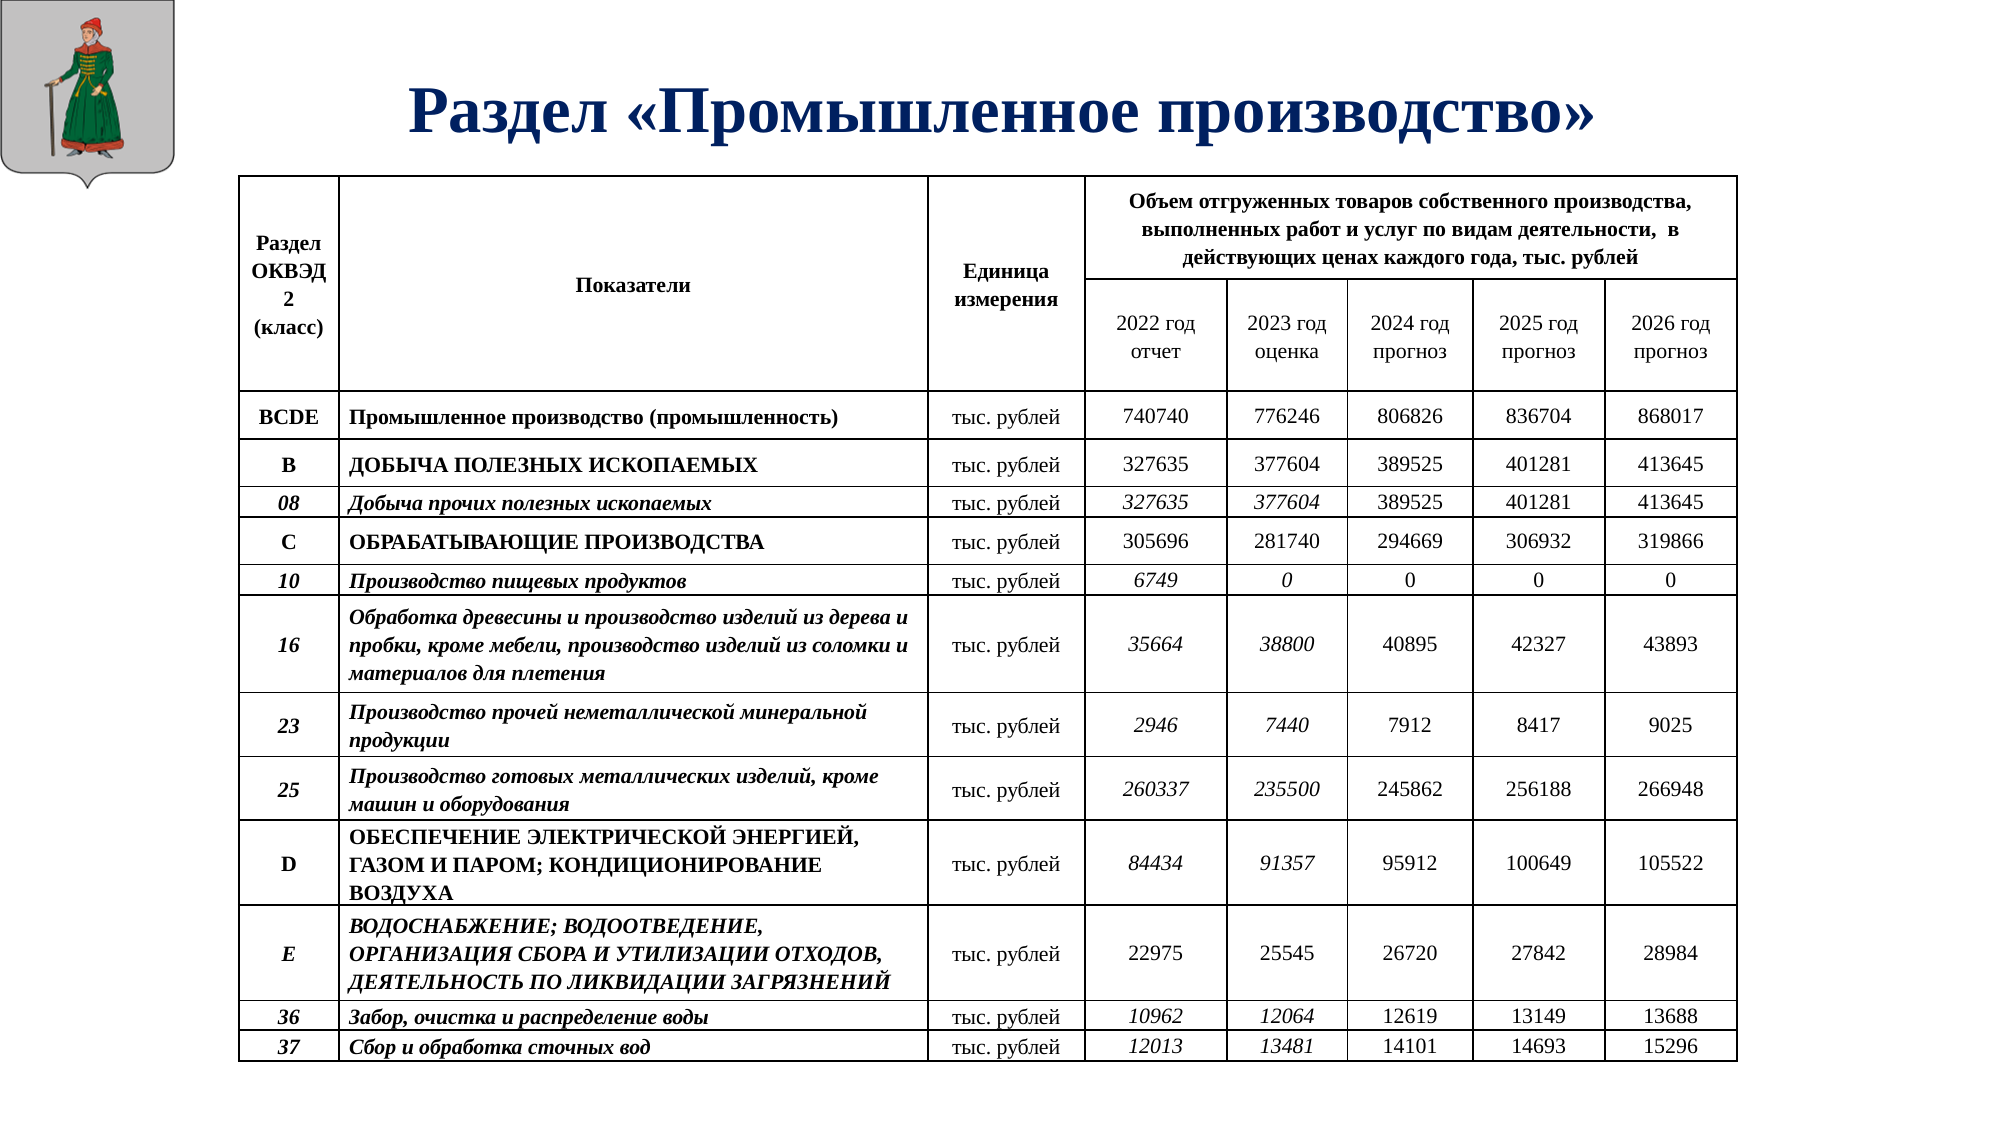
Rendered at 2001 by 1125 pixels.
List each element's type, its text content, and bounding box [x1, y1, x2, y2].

table_cell 23 [240, 693, 338, 756]
table_cell 7440 [1228, 693, 1347, 756]
table_cell 0 [1348, 565, 1472, 594]
table_cell 401281 [1474, 487, 1604, 516]
table_cell Забор, очистка и распределение воды [340, 1001, 927, 1029]
table_cell 266948 [1606, 757, 1736, 819]
table_cell 2022 год отчет [1086, 280, 1226, 390]
table_cell 38800 [1228, 596, 1347, 692]
table_cell 377604 [1228, 487, 1347, 516]
table_cell B [240, 440, 338, 486]
table_cell ВОДОСНАБЖЕНИЕ; ВОДООТВЕДЕНИЕ, ОРГАНИЗАЦИЯ СБОРА И УТИЛИЗАЦИИ ОТХОДОВ, ДЕЯТЕЛЬНОСТЬ ПО ЛИКВИДАЦИИ ЗАГРЯЗНЕНИЙ [340, 906, 927, 1000]
table_cell 16 [240, 596, 338, 692]
table_cell тыс. рублей [929, 693, 1084, 756]
title Раздел «Промышленное производство» [179, 20, 1832, 190]
table_cell 0 [1474, 565, 1604, 594]
table_cell тыс. рублей [929, 821, 1084, 904]
table_cell тыс. рублей [929, 565, 1084, 594]
picture [0, 0, 176, 191]
table_cell C [240, 518, 338, 564]
table_cell тыс. рублей [929, 487, 1084, 516]
table_cell 389525 [1348, 487, 1472, 516]
table_cell тыс. рублей [929, 757, 1084, 819]
table_cell D [240, 821, 338, 904]
table_cell 12013 [1086, 1031, 1226, 1060]
table_cell 13481 [1228, 1031, 1347, 1060]
table_cell 105522 [1606, 821, 1736, 904]
table_cell Производство прочей неметаллической минеральной продукции [340, 693, 927, 756]
table_cell 256188 [1474, 757, 1604, 819]
table_cell 235500 [1228, 757, 1347, 819]
table_cell 13688 [1606, 1001, 1736, 1029]
table_cell тыс. рублей [929, 1001, 1084, 1029]
table_cell Промышленное производство (промышленность) [340, 392, 927, 438]
table_cell 35664 [1086, 596, 1226, 692]
table_cell 37 [240, 1031, 338, 1060]
table_cell ОБРАБАТЫВАЮЩИЕ ПРОИЗВОДСТВА [340, 518, 927, 564]
table_cell 0 [1228, 565, 1347, 594]
table_cell 15296 [1606, 1031, 1736, 1060]
table_cell 10962 [1086, 1001, 1226, 1029]
table_cell 42327 [1474, 596, 1604, 692]
table_cell 6749 [1086, 565, 1226, 594]
table_cell 43893 [1606, 596, 1736, 692]
table_cell 2946 [1086, 693, 1226, 756]
table_cell 2024 год прогноз [1348, 280, 1472, 390]
table_cell ДОБЫЧА ПОЛЕЗНЫХ ИСКОПАЕМЫХ [340, 440, 927, 486]
table_cell Сбор и обработка сточных вод [340, 1031, 927, 1060]
table_cell Обработка древесины и производство изделий из дерева и пробки, кроме мебели, производство изделий из соломки и материалов для плетения [340, 596, 927, 692]
table_cell 36 [240, 1001, 338, 1029]
table_cell тыс. рублей [929, 392, 1084, 438]
table_cell тыс. рублей [929, 1031, 1084, 1060]
table_header Объем отгруженных товаров собственного производства, выполненных работ и услуг по видам деятельности, в действующих ценах каждого года, тыс. рублей [1086, 177, 1736, 278]
table_cell 25545 [1228, 906, 1347, 1000]
table_cell E [240, 906, 338, 1000]
table_cell 14693 [1474, 1031, 1604, 1060]
table_cell 91357 [1228, 821, 1347, 904]
table_cell 740740 [1086, 392, 1226, 438]
table_cell 2023 год оценка [1228, 280, 1347, 390]
table_cell 9025 [1606, 693, 1736, 756]
table_cell 100649 [1474, 821, 1604, 904]
table_cell 2025 год прогноз [1474, 280, 1604, 390]
table_cell 28984 [1606, 906, 1736, 1000]
table_cell 413645 [1606, 440, 1736, 486]
table_cell 14101 [1348, 1031, 1472, 1060]
table_cell 10 [240, 565, 338, 594]
table_cell 8417 [1474, 693, 1604, 756]
table_cell Добыча прочих полезных ископаемых [340, 487, 927, 516]
table_cell 281740 [1228, 518, 1347, 564]
table_cell 12064 [1228, 1001, 1347, 1029]
table_cell Производство готовых металлических изделий, кроме машин и оборудования [340, 757, 927, 819]
table_cell 13149 [1474, 1001, 1604, 1029]
table_cell ОБЕСПЕЧЕНИЕ ЭЛЕКТРИЧЕСКОЙ ЭНЕРГИЕЙ, ГАЗОМ И ПАРОМ; КОНДИЦИОНИРОВАНИЕ ВОЗДУХА [340, 821, 927, 904]
table_cell 868017 [1606, 392, 1736, 438]
table_cell ВСDЕ [240, 392, 338, 438]
table_cell 12619 [1348, 1001, 1472, 1029]
table_cell 776246 [1228, 392, 1347, 438]
table_cell 305696 [1086, 518, 1226, 564]
table_cell 22975 [1086, 906, 1226, 1000]
table_cell 25 [240, 757, 338, 819]
table_cell 08 [240, 487, 338, 516]
table_cell 401281 [1474, 440, 1604, 486]
table_cell тыс. рублей [929, 906, 1084, 1000]
table_cell тыс. рублей [929, 440, 1084, 486]
table_cell 294669 [1348, 518, 1472, 564]
table_cell 95912 [1348, 821, 1472, 904]
table_header Единица измерения [929, 177, 1084, 390]
table_cell 319866 [1606, 518, 1736, 564]
table_cell 26720 [1348, 906, 1472, 1000]
table_cell Производство пищевых продуктов [340, 565, 927, 594]
table_cell 260337 [1086, 757, 1226, 819]
table_cell 40895 [1348, 596, 1472, 692]
table_cell 377604 [1228, 440, 1347, 486]
table_cell 84434 [1086, 821, 1226, 904]
table_cell 306932 [1474, 518, 1604, 564]
table_cell 27842 [1474, 906, 1604, 1000]
table_cell 806826 [1348, 392, 1472, 438]
table_header Показатели [340, 177, 927, 390]
table_cell 245862 [1348, 757, 1472, 819]
table_cell 327635 [1086, 440, 1226, 486]
table_cell 836704 [1474, 392, 1604, 438]
table_cell 389525 [1348, 440, 1472, 486]
table_cell 327635 [1086, 487, 1226, 516]
table_cell 7912 [1348, 693, 1472, 756]
table_cell тыс. рублей [929, 596, 1084, 692]
table_cell 2026 год прогноз [1606, 280, 1736, 390]
table_cell 0 [1606, 565, 1736, 594]
table_header Раздел ОКВЭД 2 (класс) [240, 177, 338, 390]
table_cell 413645 [1606, 487, 1736, 516]
table_cell тыс. рублей [929, 518, 1084, 564]
